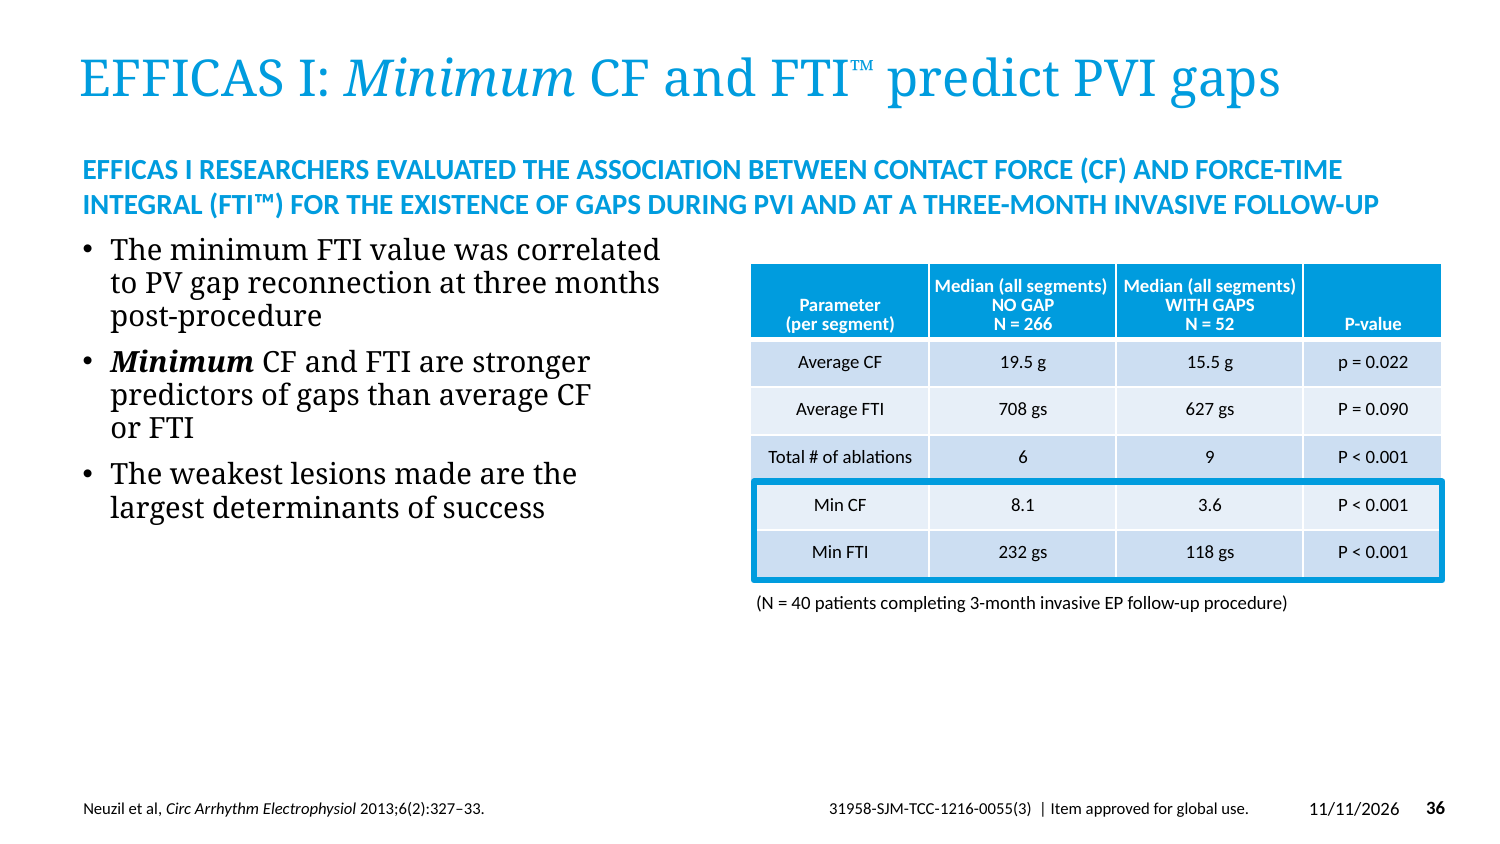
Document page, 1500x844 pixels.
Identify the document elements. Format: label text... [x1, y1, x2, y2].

table_cell Average CF [751, 342, 928, 386]
title EFFICAS I: Minimum CF and FTI™ predict PVI gaps [64, 45, 1415, 116]
slide_number 36 [1411, 790, 1460, 826]
table_cell 6 [930, 436, 1115, 479]
table_cell 19.5 g [930, 342, 1115, 386]
table_cell P = 0.090 [1304, 388, 1441, 434]
text_box (N = 40 patients completing 3-month invasive EP follow-up procedure) [741, 583, 1453, 621]
table_cell p = 0.022 [1304, 342, 1441, 386]
list Neuzil et al, Circ Arrhythm Electrophysiol 2013;6(2):327–33. [83, 770, 750, 826]
table_cell 627 gs [1117, 388, 1302, 434]
table_header P-value [1304, 264, 1441, 337]
table_cell 9 [1117, 436, 1302, 479]
table_cell 708 gs [930, 388, 1115, 434]
table_header Median (all segments) WITH GAPS N = 52 [1117, 264, 1302, 337]
text_box [752, 479, 1444, 582]
table_cell P < 0.001 [1304, 436, 1441, 479]
table_header Parameter (per segment) [751, 264, 928, 337]
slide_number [1265, 782, 1400, 827]
table_cell Total # of ablations [751, 436, 928, 482]
list EFFICAS I researchers evaluated the association between contact force (CF) and force-time integral (FTI™) for the existence of gaps during PVI and at a three-month invasive follow-up The minimum FTI value was correlated to PV gap reconnection at three months post-procedure Minimum CF and FTI are stronger predictors of gaps than average CF or FTI The weakest lesions made are the largest determinants of success [82, 150, 1433, 703]
table_cell 15.5 g [1117, 342, 1302, 386]
table_header Median (all segments) NO GAP N = 266 [930, 264, 1115, 337]
table_cell Average FTI [751, 388, 928, 434]
